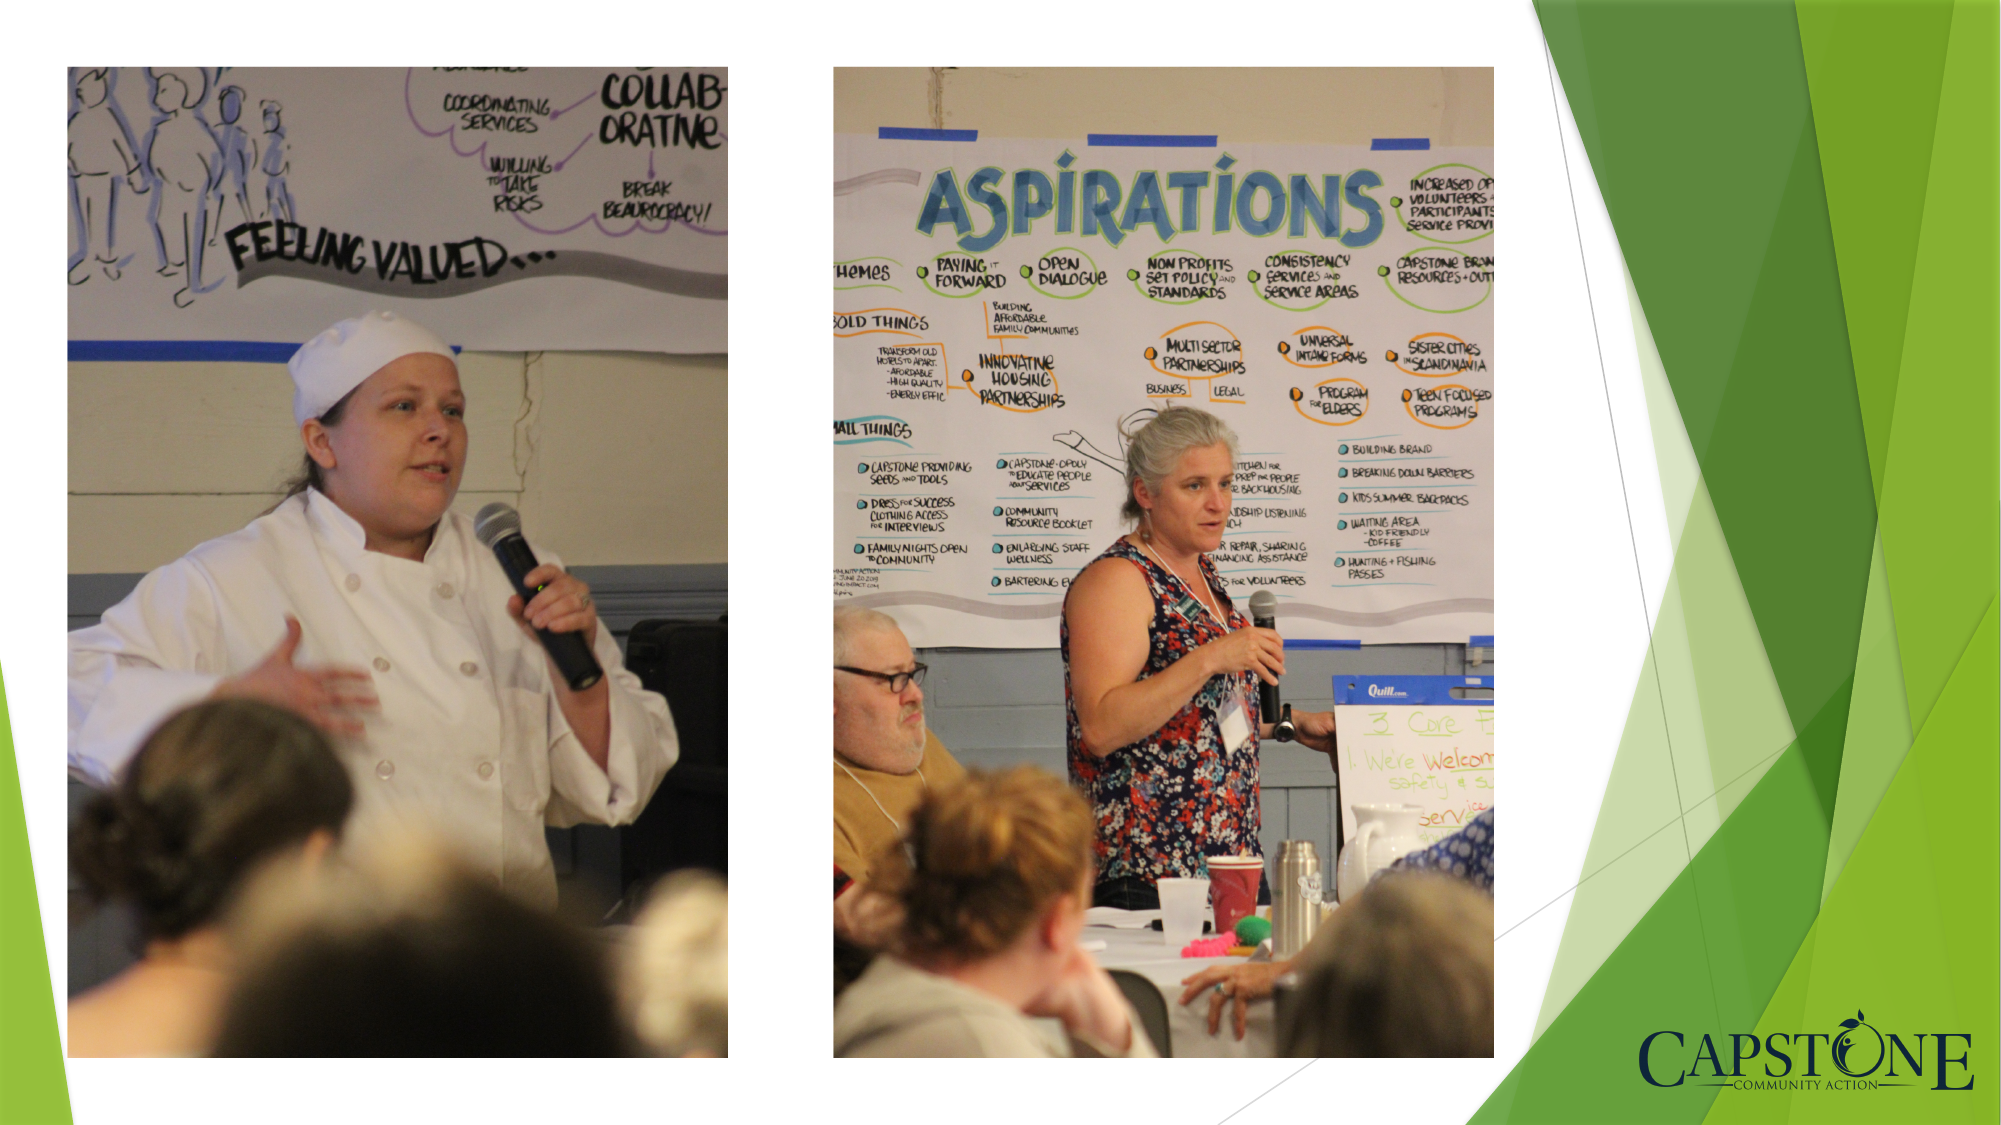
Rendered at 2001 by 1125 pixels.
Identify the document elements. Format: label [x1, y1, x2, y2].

picture [1633, 1000, 1979, 1107]
picture [0, 68, 1660, 1057]
